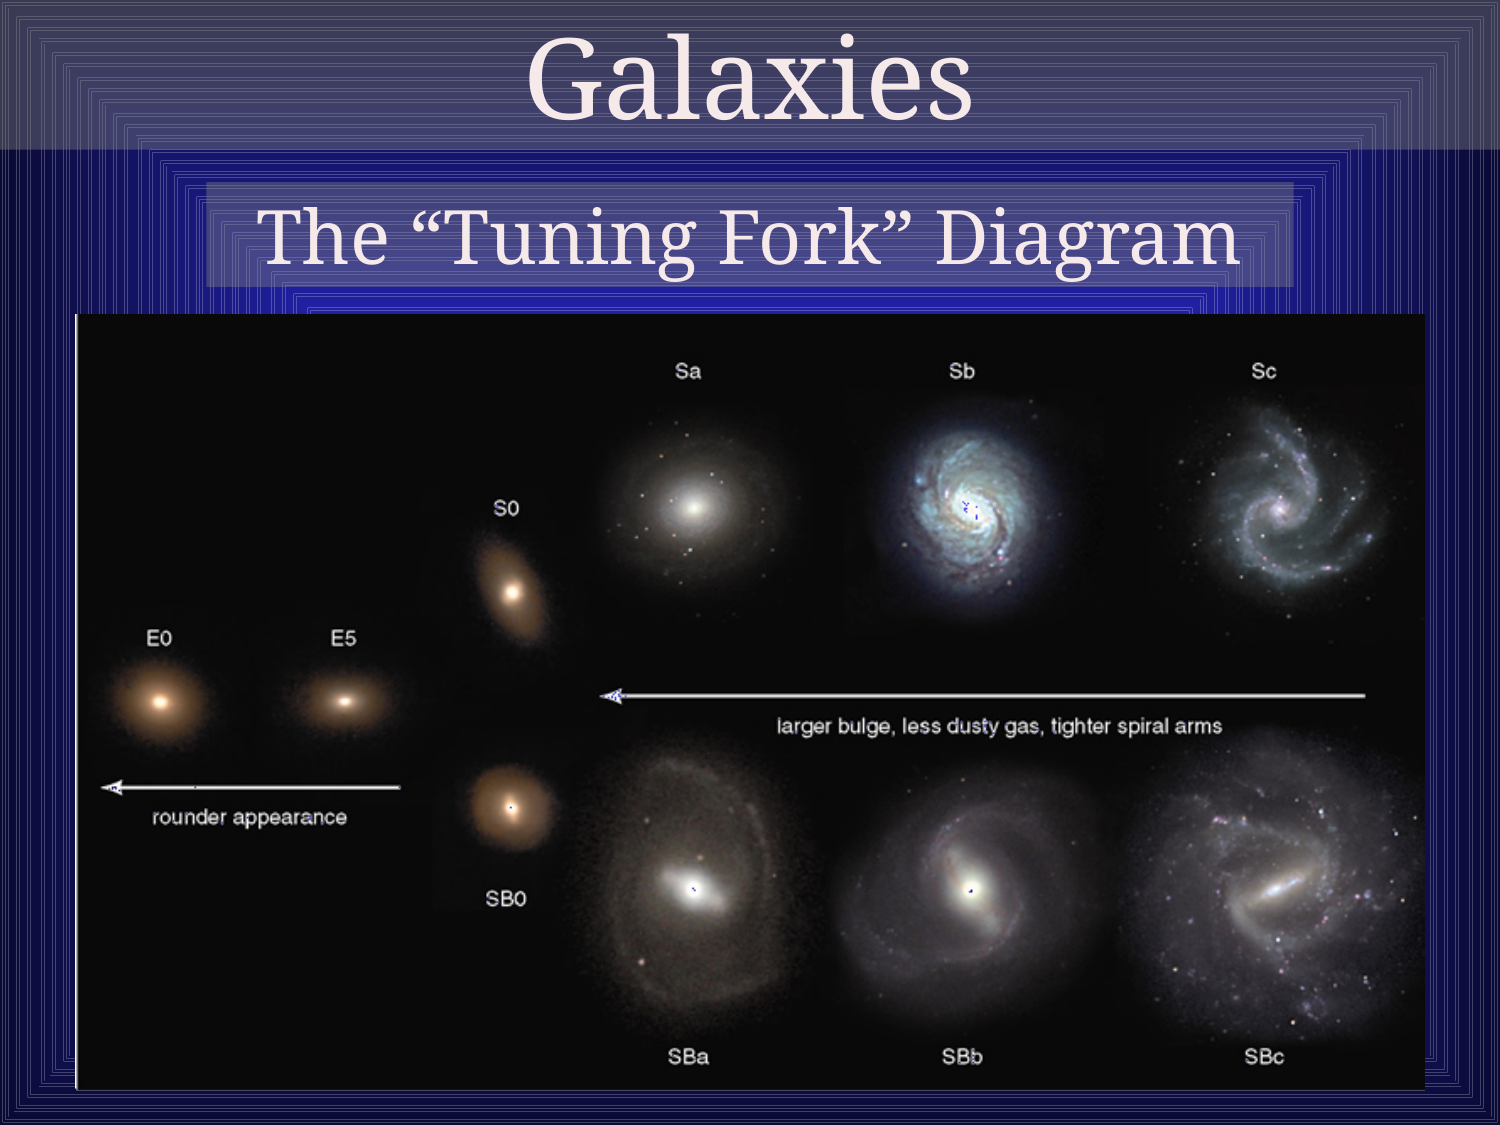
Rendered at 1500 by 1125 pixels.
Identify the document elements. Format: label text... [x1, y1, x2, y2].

text_box Galaxies [0, 0, 1500, 150]
picture [74, 314, 1425, 1094]
text_box The “Tuning Fork” Diagram [206, 182, 1294, 287]
